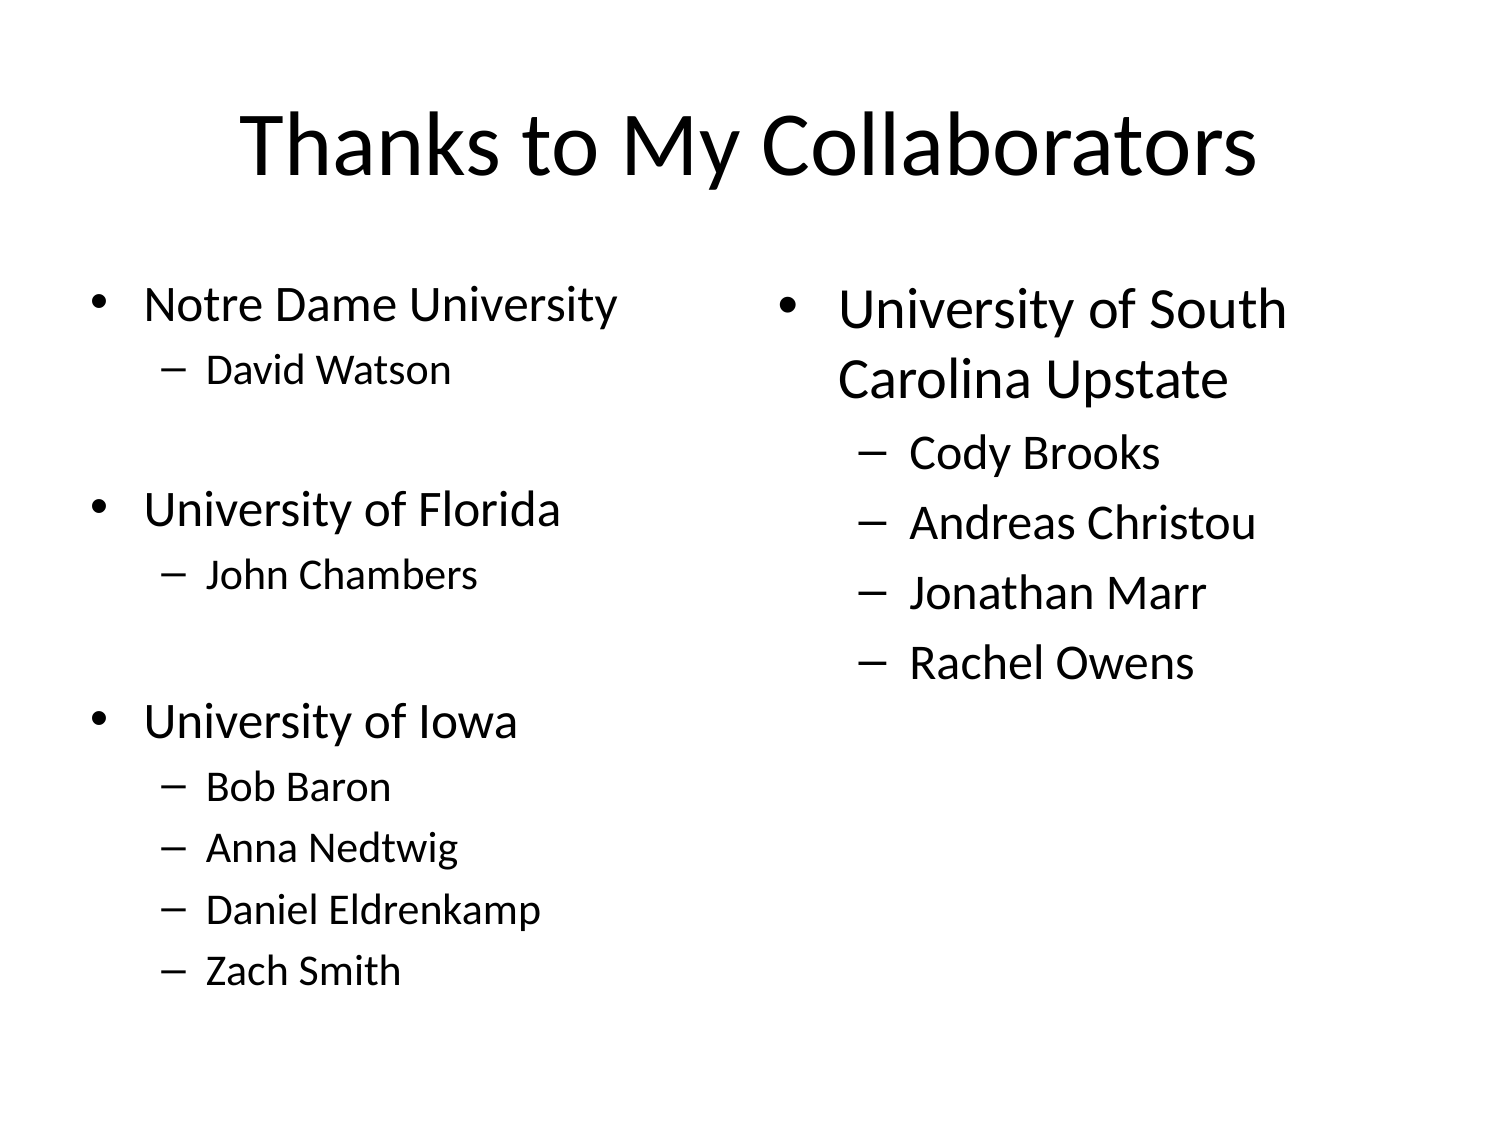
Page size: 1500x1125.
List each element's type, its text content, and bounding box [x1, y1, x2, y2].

list Notre Dame University David Watson University of Florida John Chambers University of Iowa Bob Baron Anna Nedtwig Daniel Eldrenkamp Zach Smith [75, 262, 738, 1005]
title Thanks to My Collaborators [75, 45, 1425, 233]
list University of South Carolina Upstate Cody Brooks Andreas Christou Jonathan Marr Rachel Owens [762, 262, 1425, 1005]
